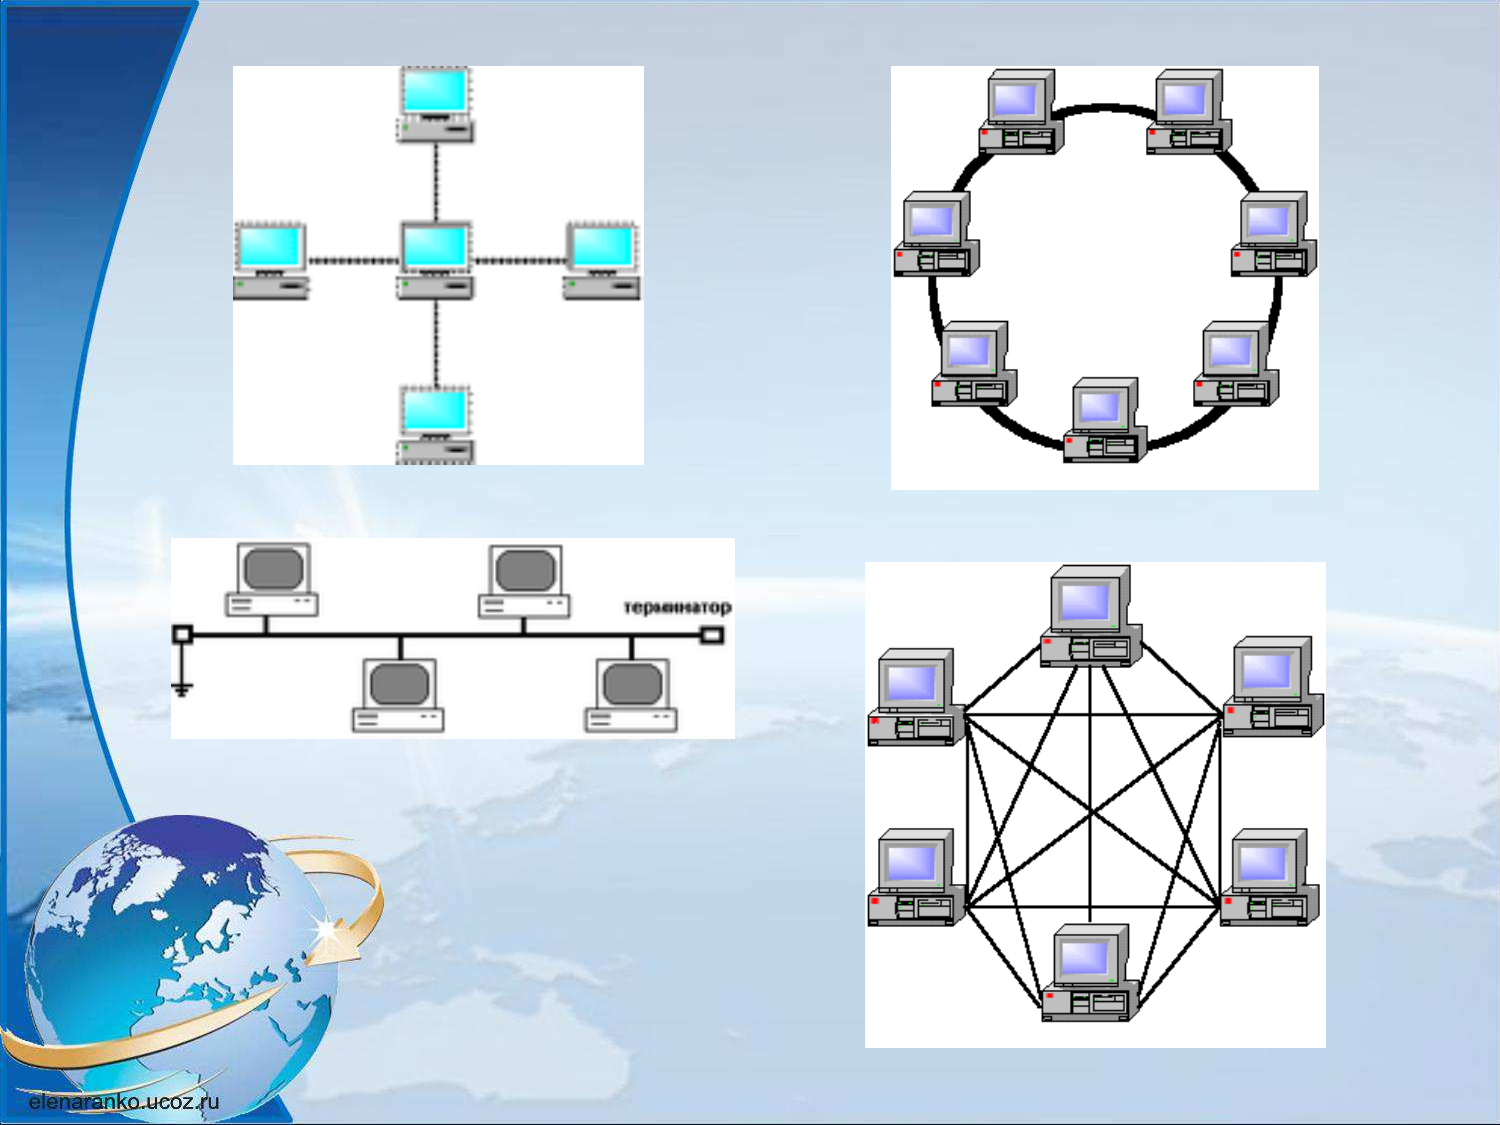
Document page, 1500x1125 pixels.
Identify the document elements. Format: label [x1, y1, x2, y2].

picture [0, 0, 1500, 1125]
list [865, 562, 1327, 1048]
